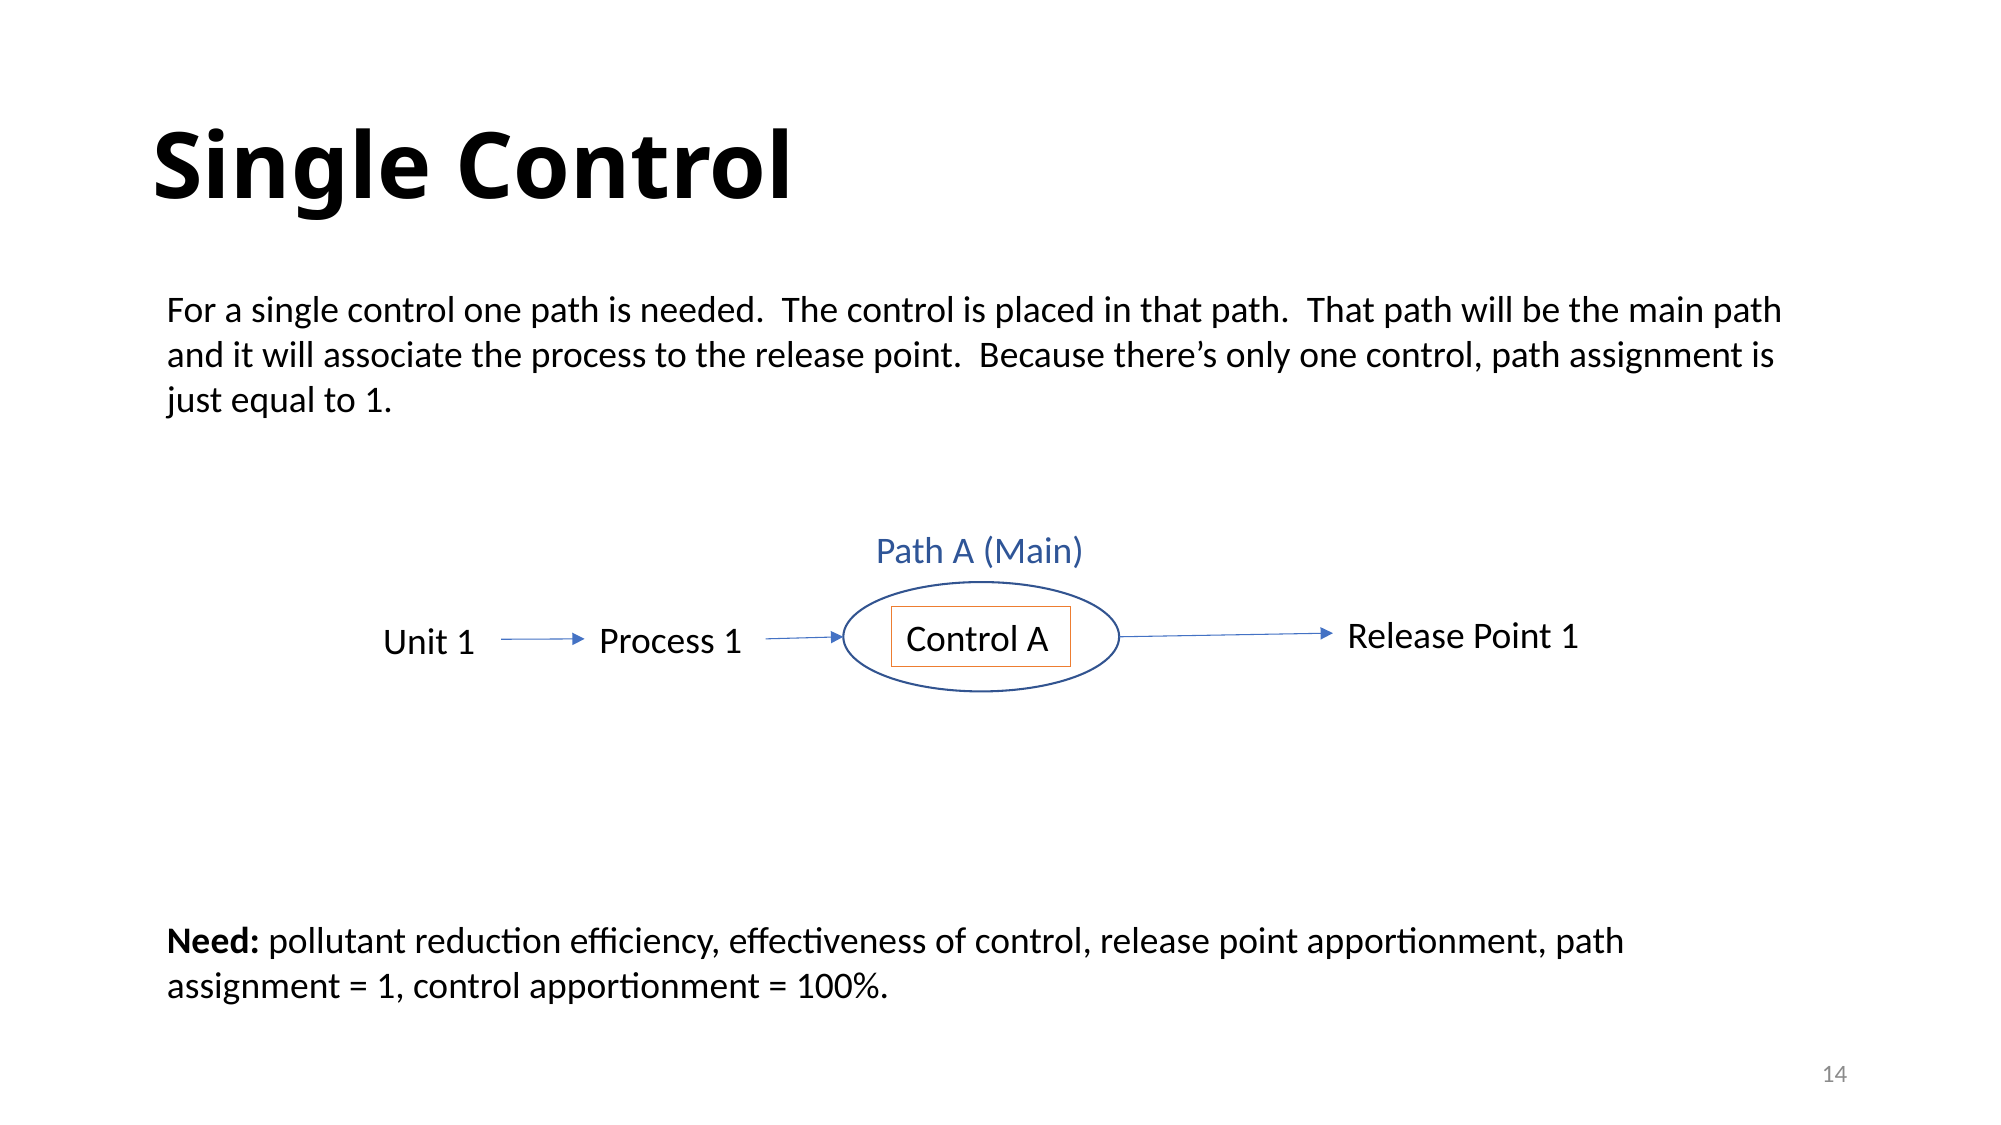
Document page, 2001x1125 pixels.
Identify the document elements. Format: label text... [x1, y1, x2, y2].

text_box Release Point 1 [1332, 603, 1706, 663]
text_box Unit 1 [368, 609, 501, 670]
text_box Need: pollutant reduction efficiency, effectiveness of control, release point apportionment, path assignment = 1, control apportionment = 100%. [152, 908, 1798, 1014]
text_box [765, 636, 844, 640]
text_box [842, 581, 1121, 693]
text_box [1119, 633, 1333, 637]
text_box For a single control one path is needed. The control is placed in that path. That path will be the main path and it will associate the process to the release point. Because there’s only one control, path assignment is just equal to 1. [152, 277, 1834, 427]
title Single Control [137, 59, 1863, 278]
text_box Path A (Main) [861, 518, 1142, 578]
slide_number 14 [1412, 1042, 1863, 1103]
text_box Process 1 [584, 608, 766, 669]
